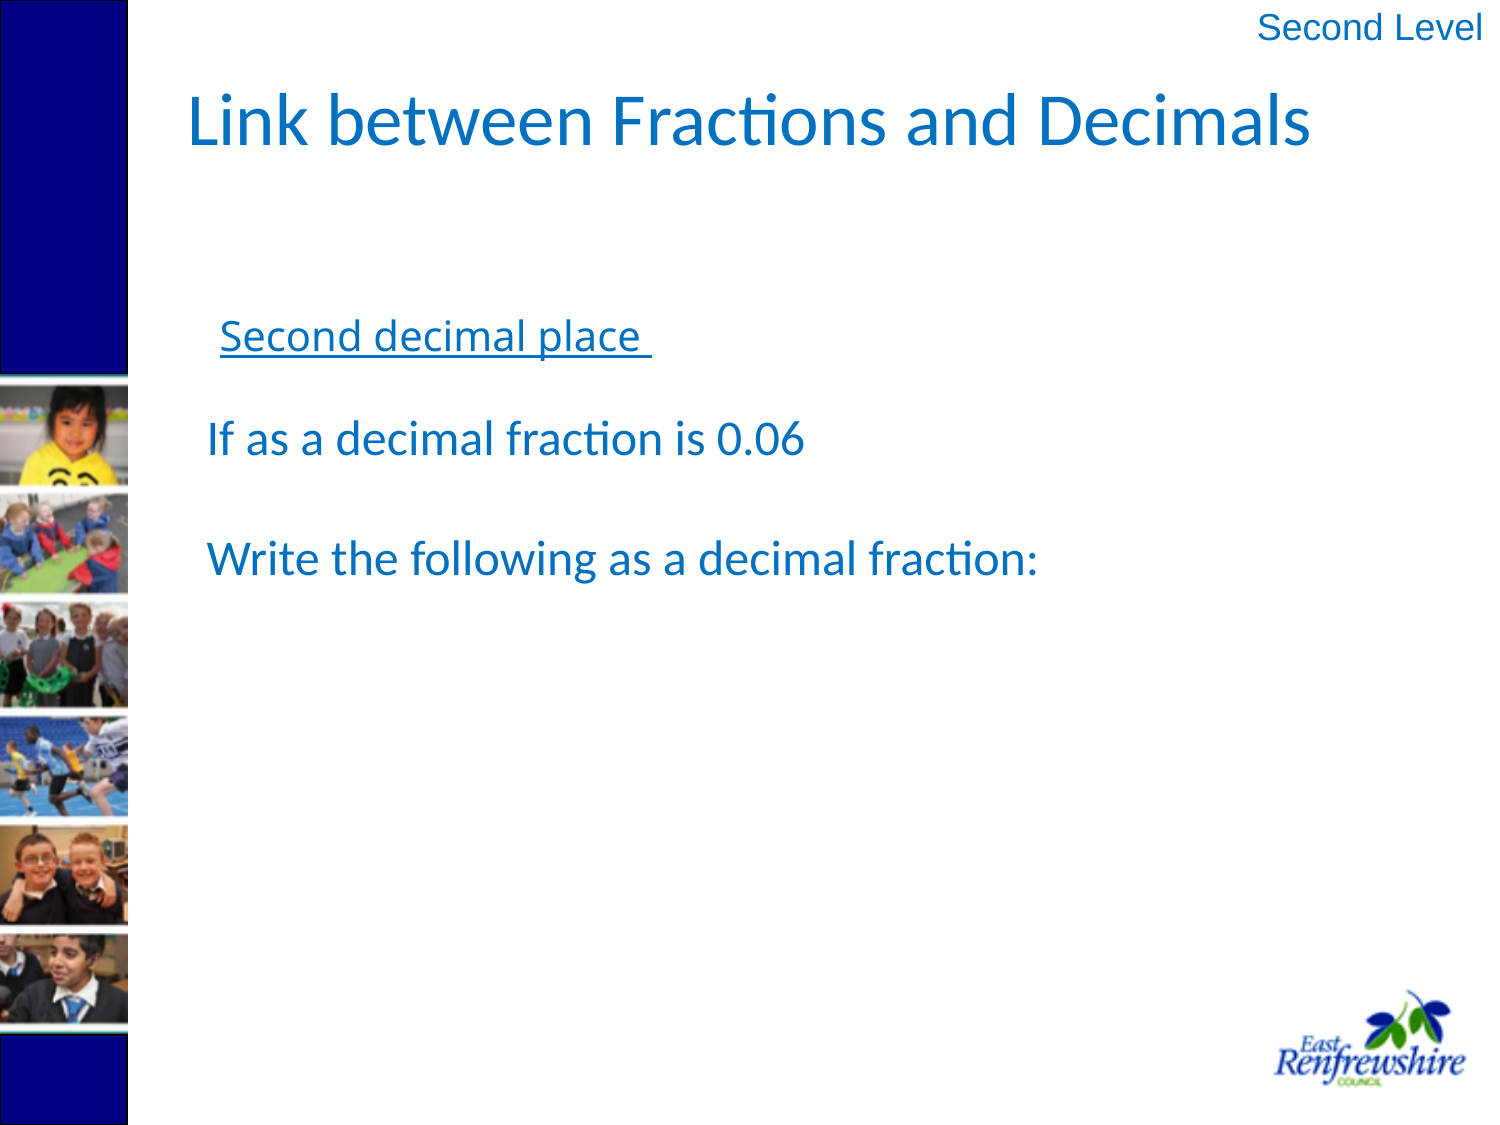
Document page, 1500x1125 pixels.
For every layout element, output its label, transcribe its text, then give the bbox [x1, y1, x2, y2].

picture [1268, 979, 1476, 1090]
text_box Second Level [1242, 0, 1499, 56]
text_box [0, 0, 128, 1125]
title Link between Fractions and Decimals [132, 44, 1426, 187]
text_box Second decimal place [204, 302, 1436, 368]
